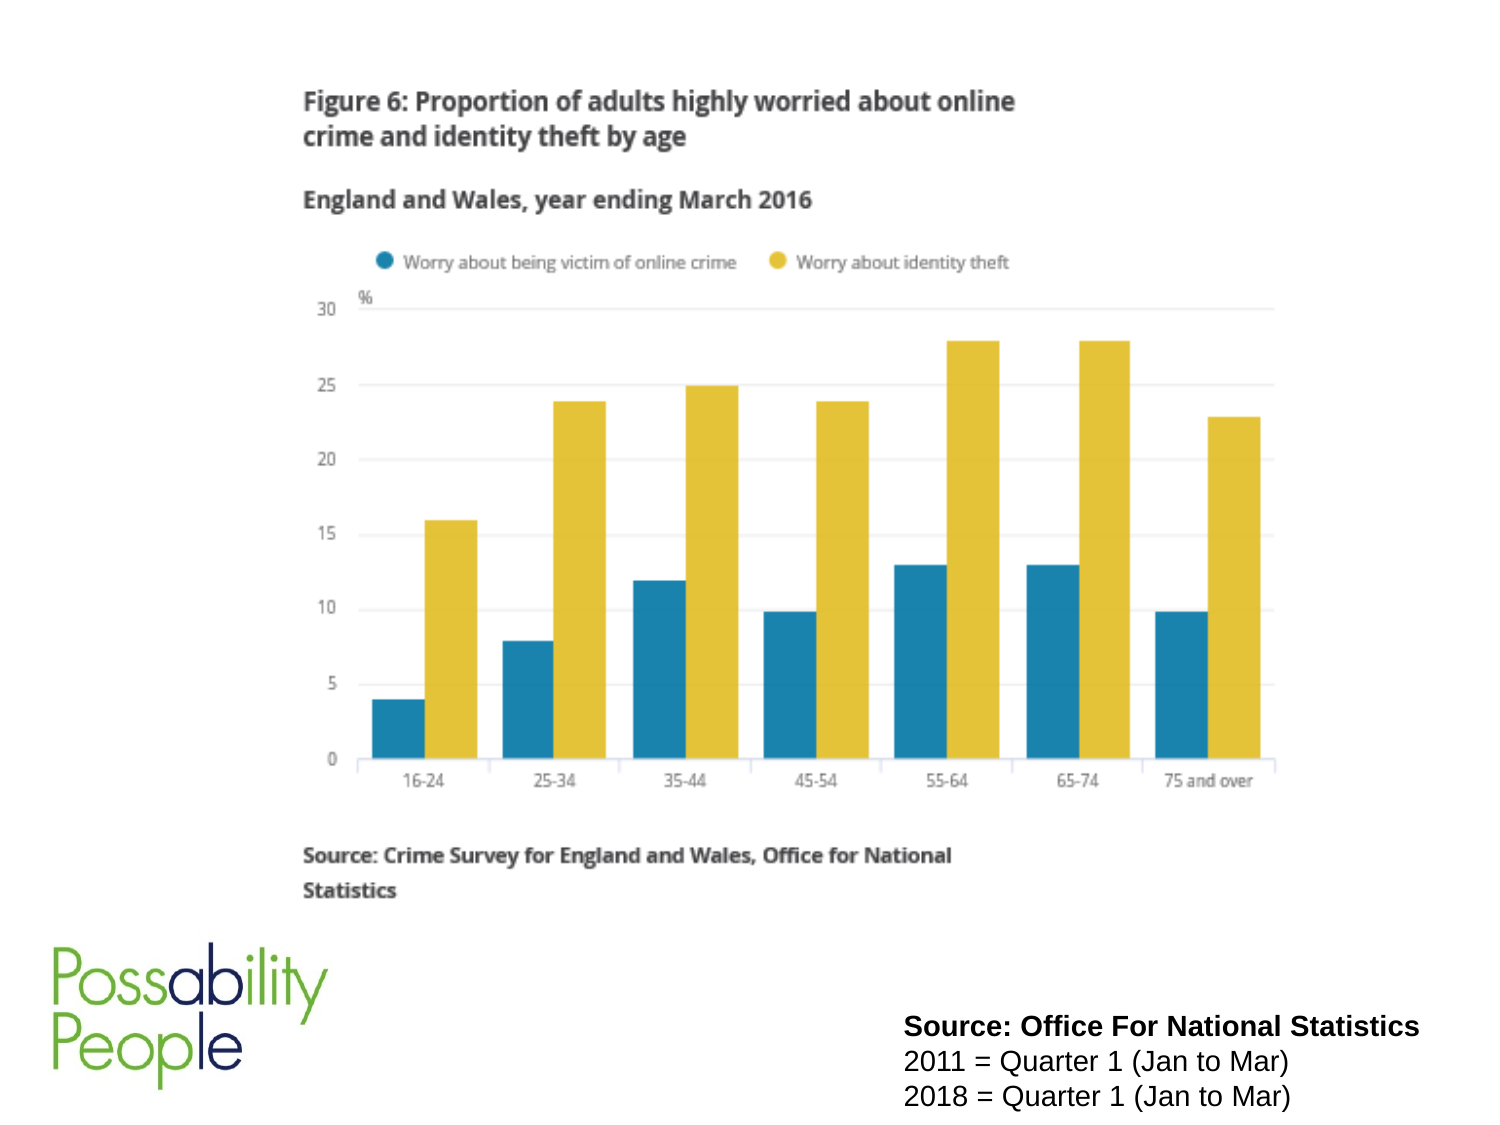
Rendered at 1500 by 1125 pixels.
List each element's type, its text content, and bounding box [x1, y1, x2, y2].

picture [35, 42, 1401, 1106]
text_box Source: Office For National Statistics 2011 = Quarter 1 (Jan to Mar) 2018 = Quarter 1 (Jan to Mar) [888, 999, 1500, 1120]
